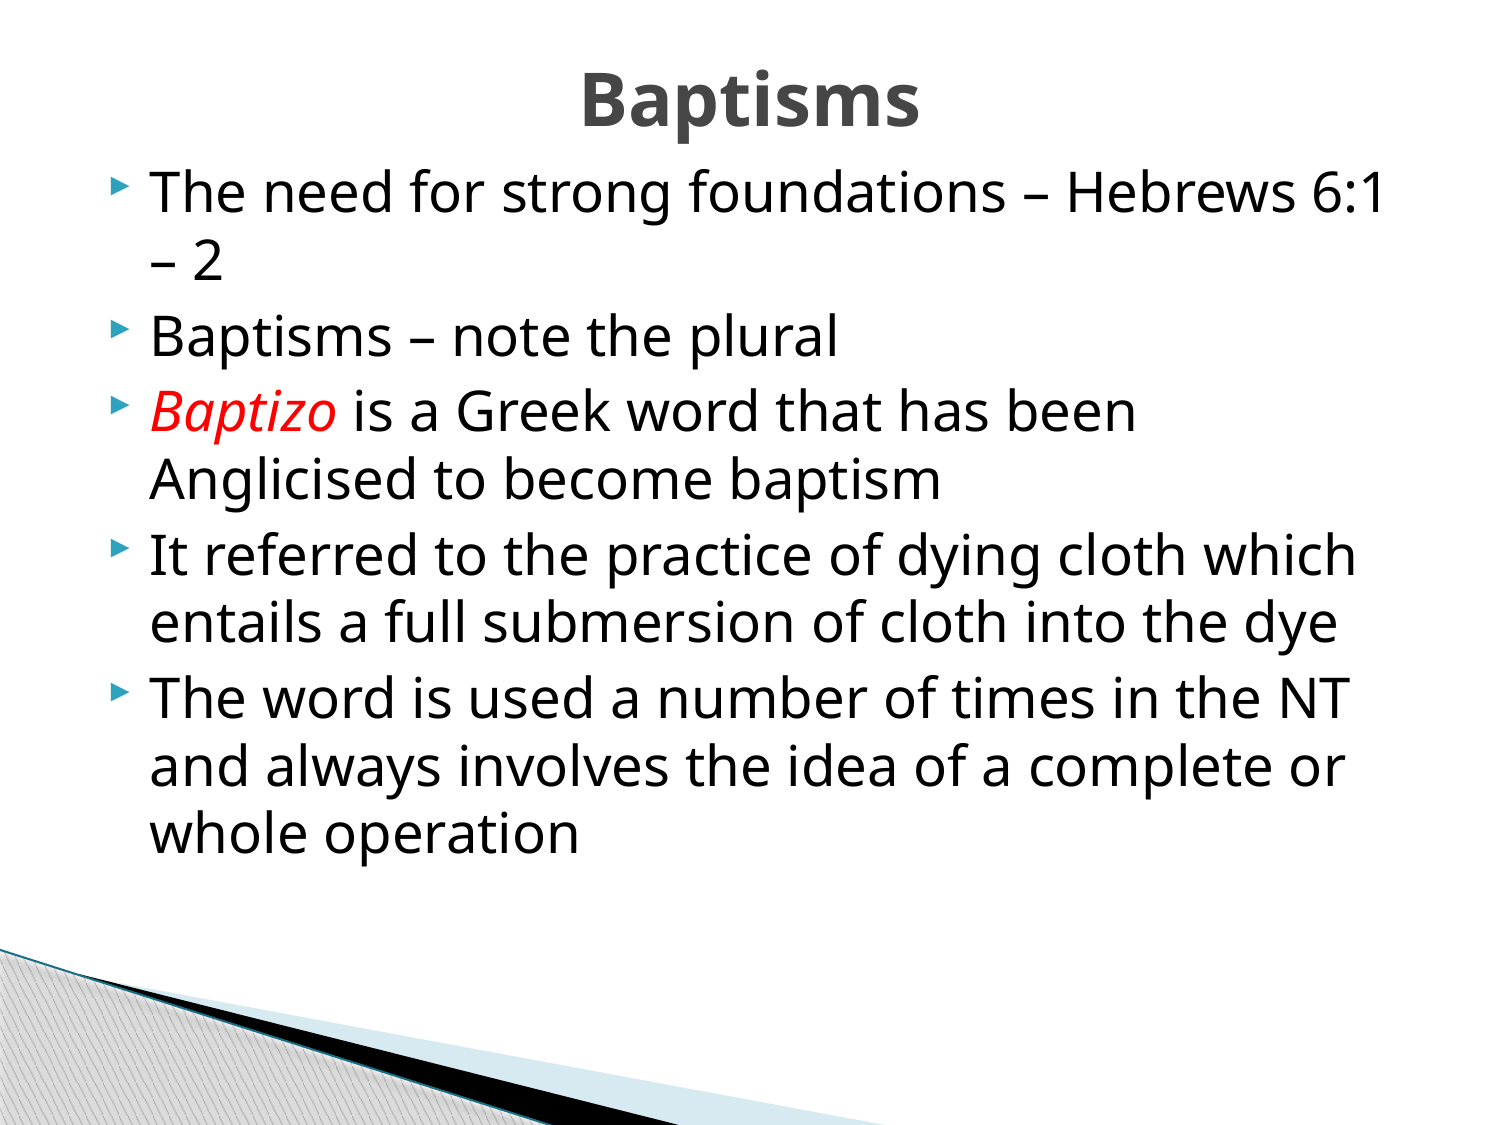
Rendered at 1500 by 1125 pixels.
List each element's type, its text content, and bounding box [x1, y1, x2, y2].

list The need for strong foundations – Hebrews 6:1 – 2 Baptisms – note the plural Baptizo is a Greek word that has been Anglicised to become baptism It referred to the practice of dying cloth which entails a full submersion of cloth into the dye The word is used a number of times in the NT and always involves the idea of a complete or whole operation [75, 149, 1425, 1005]
title Baptisms [75, 45, 1425, 149]
